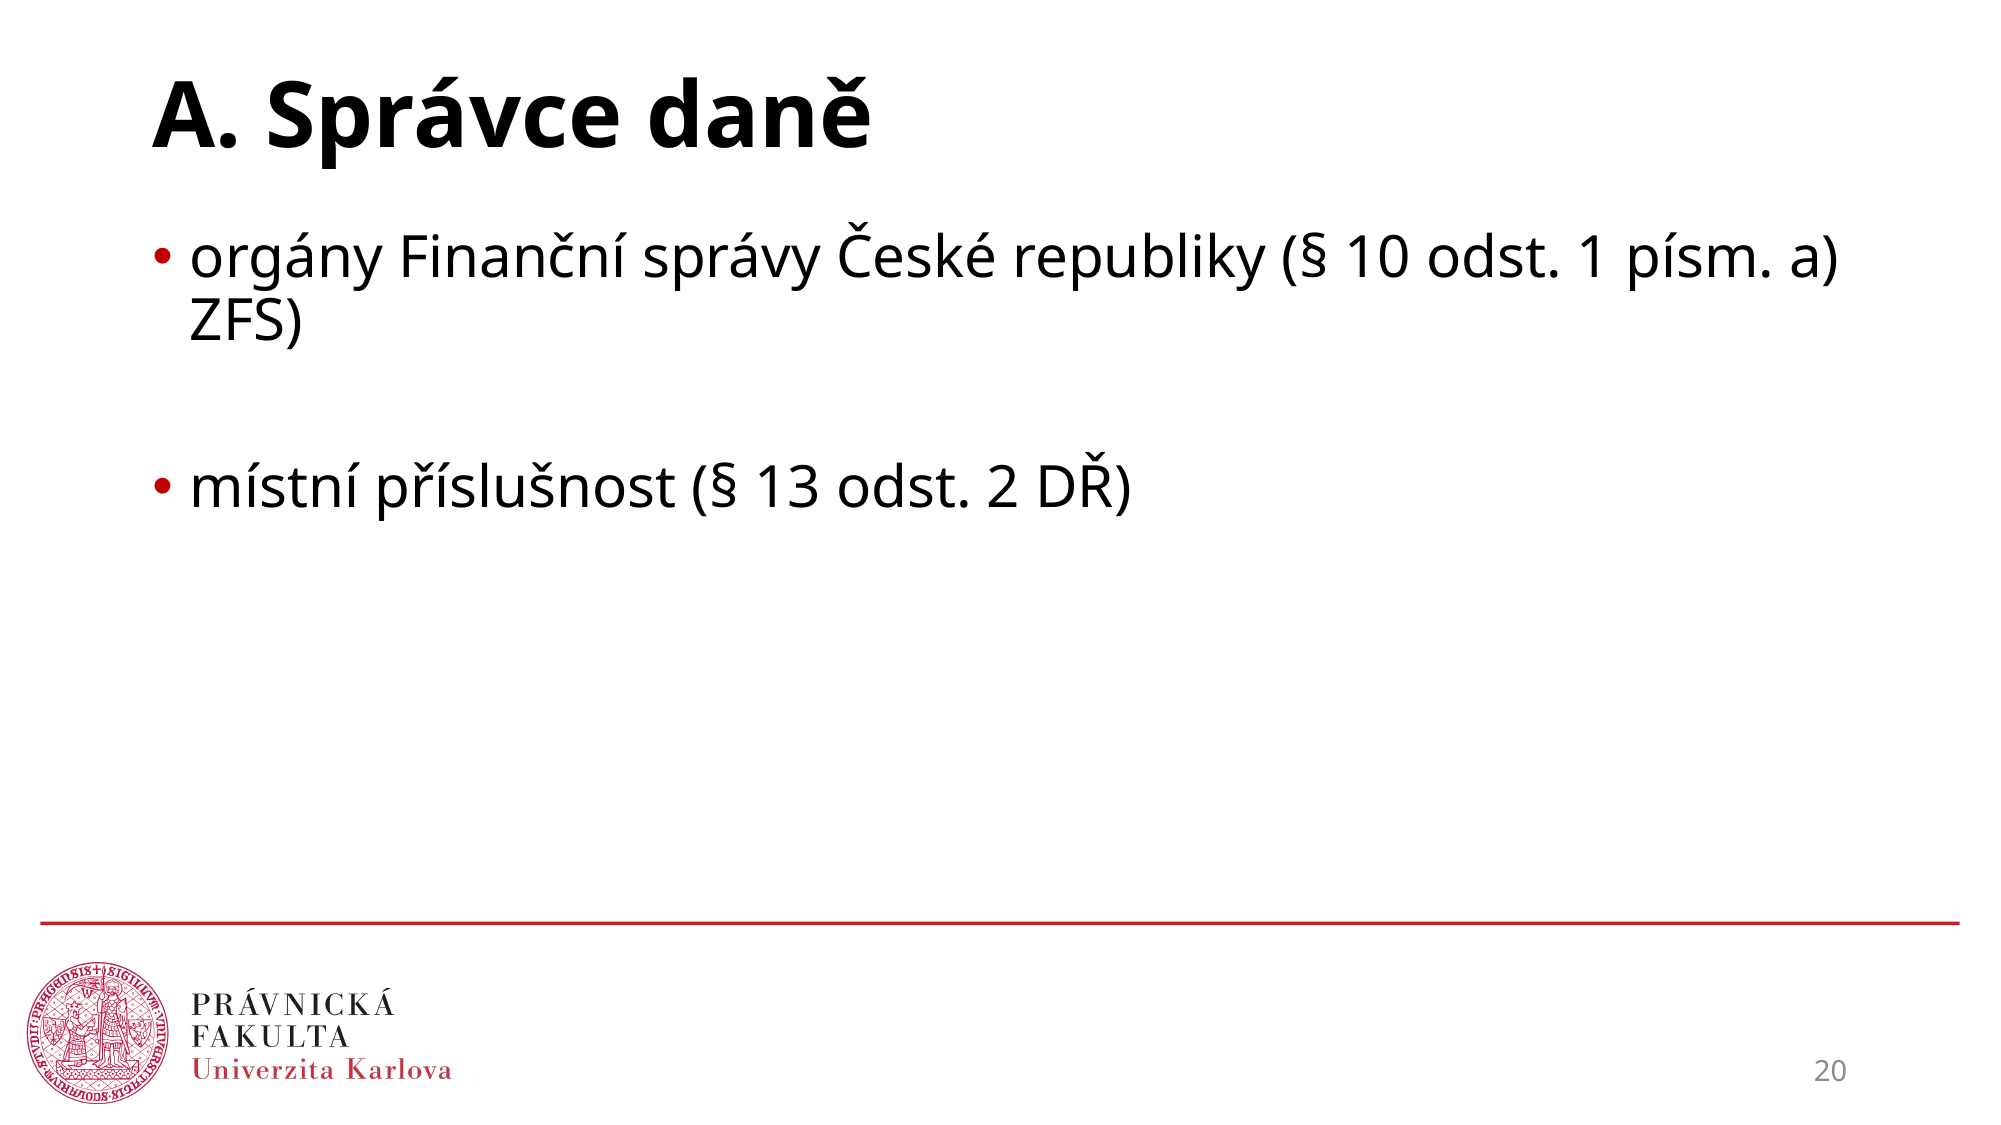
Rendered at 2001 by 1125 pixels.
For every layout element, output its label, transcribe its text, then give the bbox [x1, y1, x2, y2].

title A. Správce daně [137, 2, 1863, 220]
picture [26, 962, 452, 1104]
list orgány Finanční správy České republiky (§ 10 odst. 1 písm. a) ZFS) místní příslušnost (§ 13 odst. 2 DŘ) [137, 220, 1863, 905]
slide_number 20 [1412, 1042, 1863, 1103]
